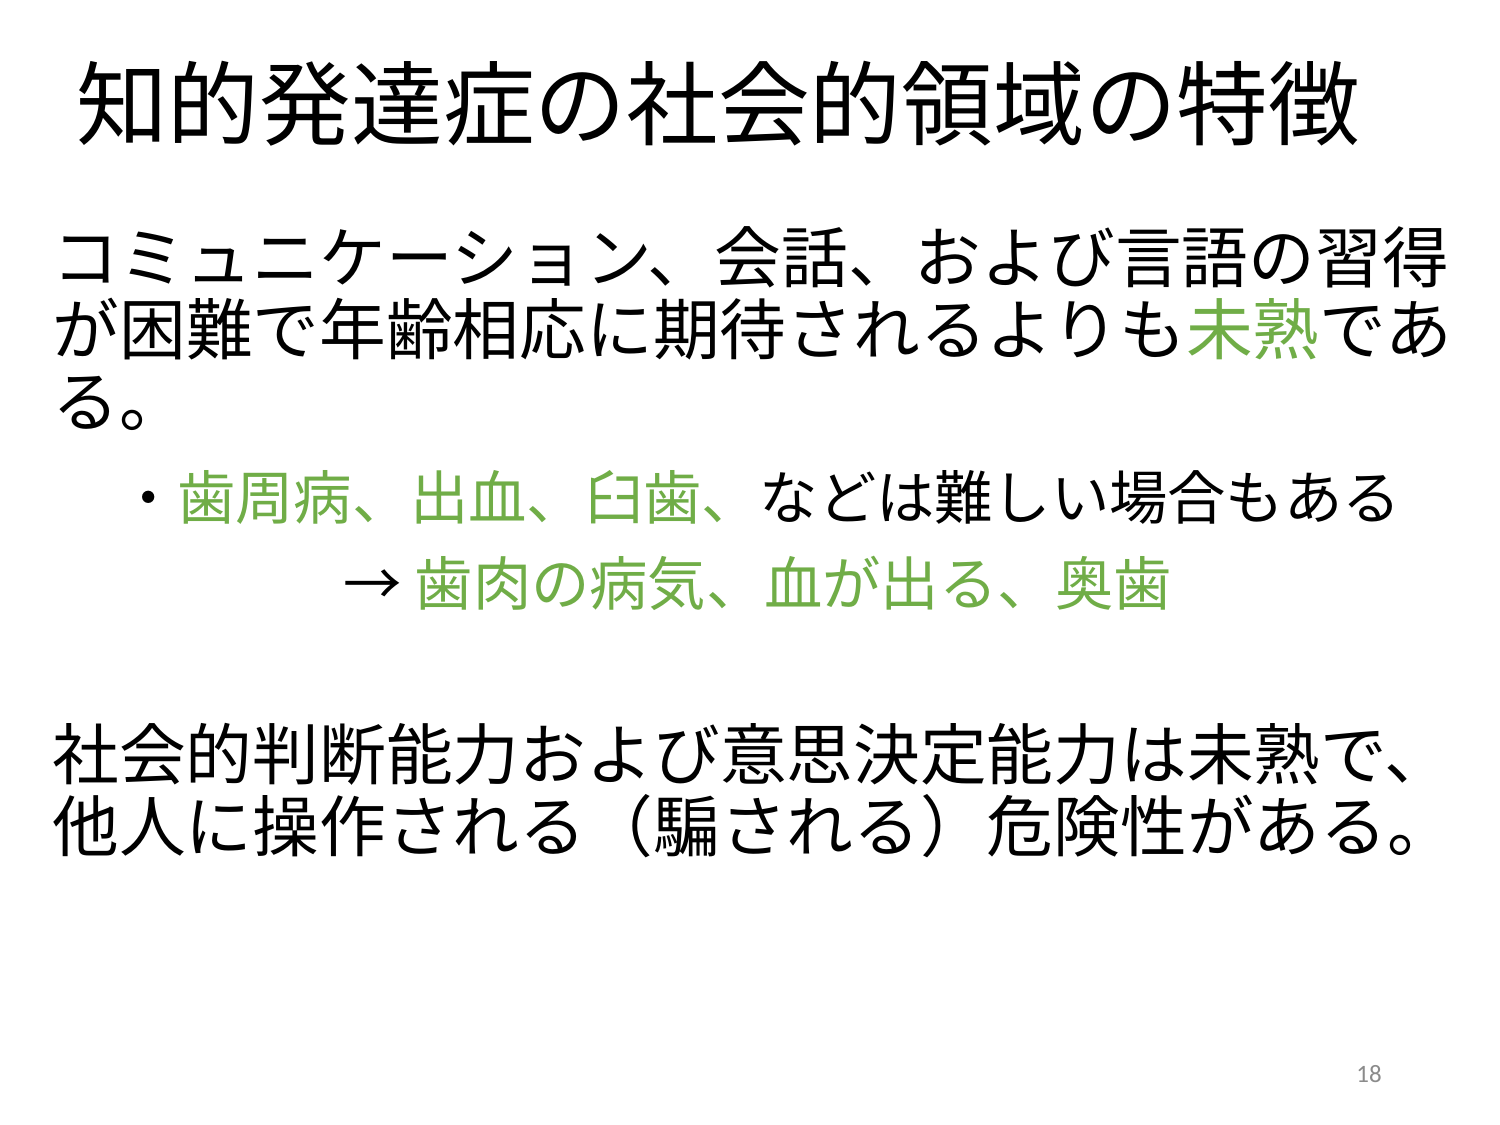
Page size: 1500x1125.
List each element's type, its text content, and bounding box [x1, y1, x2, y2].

list コミュニケーション、会話、および言語の習得が困難で年齢相応に期待されるよりも未熟である。 ・歯周病、出血、臼歯、などは難しい場合もある → 歯肉の病気、血が出る、奥歯 社会的判断能力および意思決定能力は未熟で、他人に操作される（騙される）危険性がある。 [37, 217, 1500, 1101]
slide_number 18 [1059, 1042, 1397, 1103]
title 知的発達症の社会的領域の特徴 [61, 0, 1397, 217]
